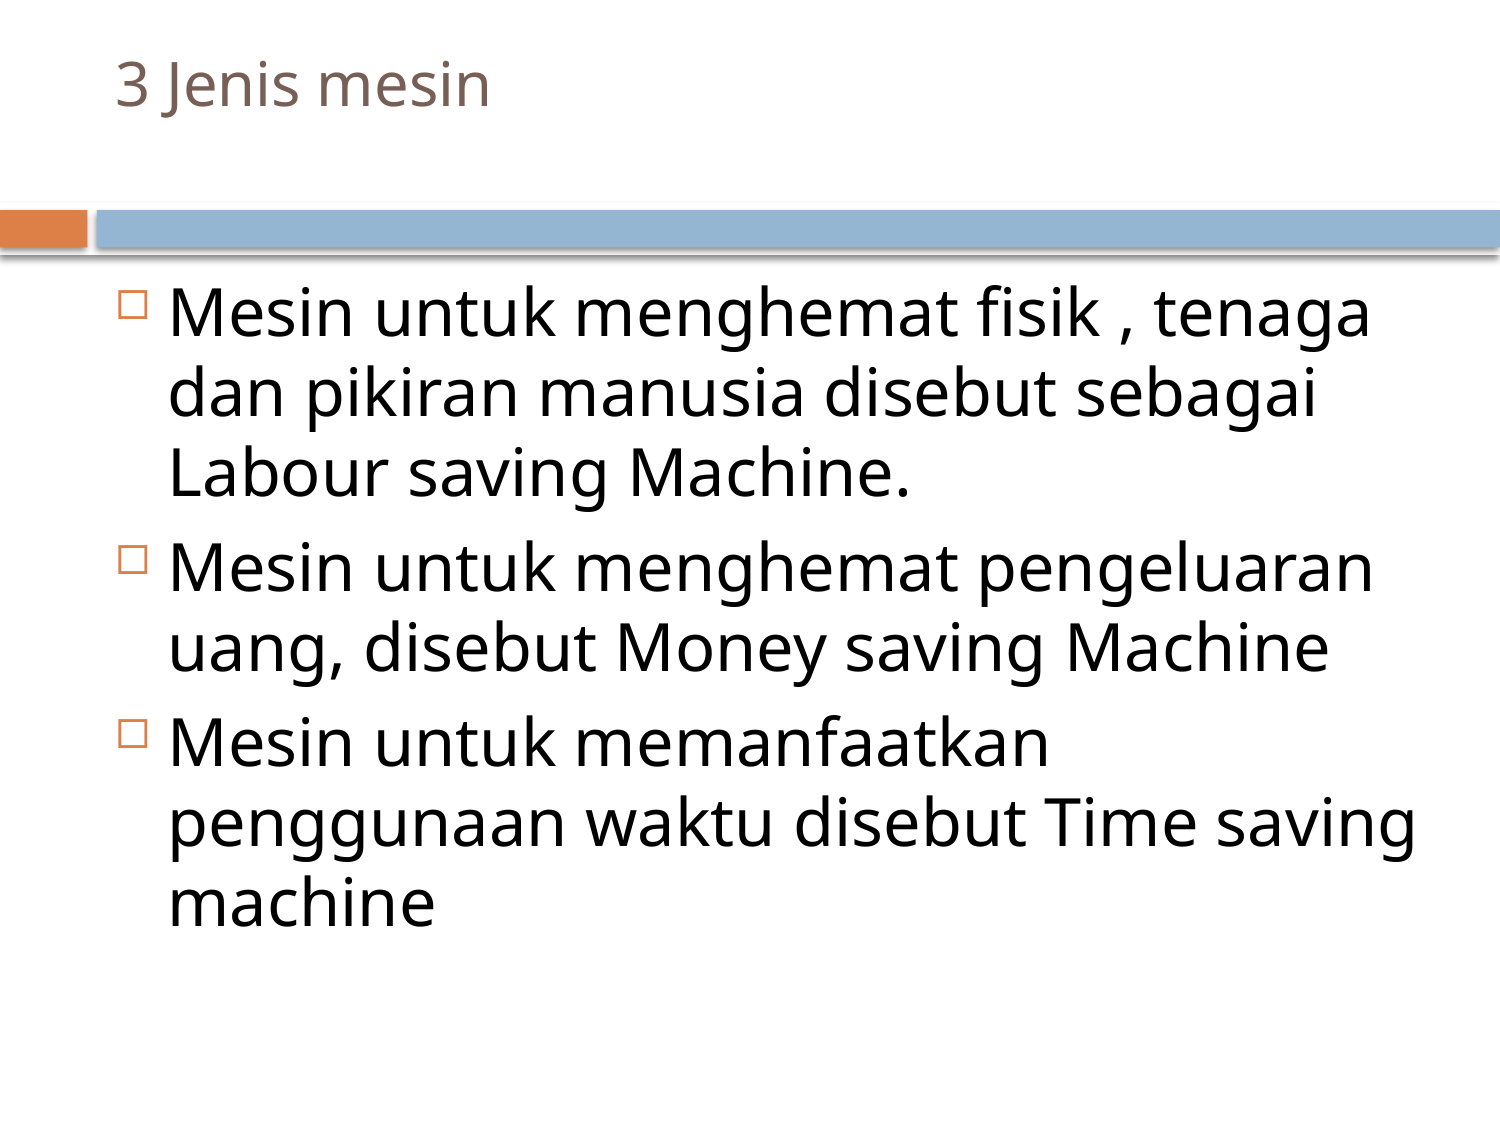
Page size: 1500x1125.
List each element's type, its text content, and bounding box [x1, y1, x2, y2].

list Mesin untuk menghemat fisik , tenaga dan pikiran manusia disebut sebagai Labour saving Machine. Mesin untuk menghemat pengeluaran uang, disebut Money saving Machine Mesin untuk memanfaatkan penggunaan waktu disebut Time saving machine [100, 262, 1438, 1000]
title 3 Jenis mesin [100, 37, 1438, 200]
